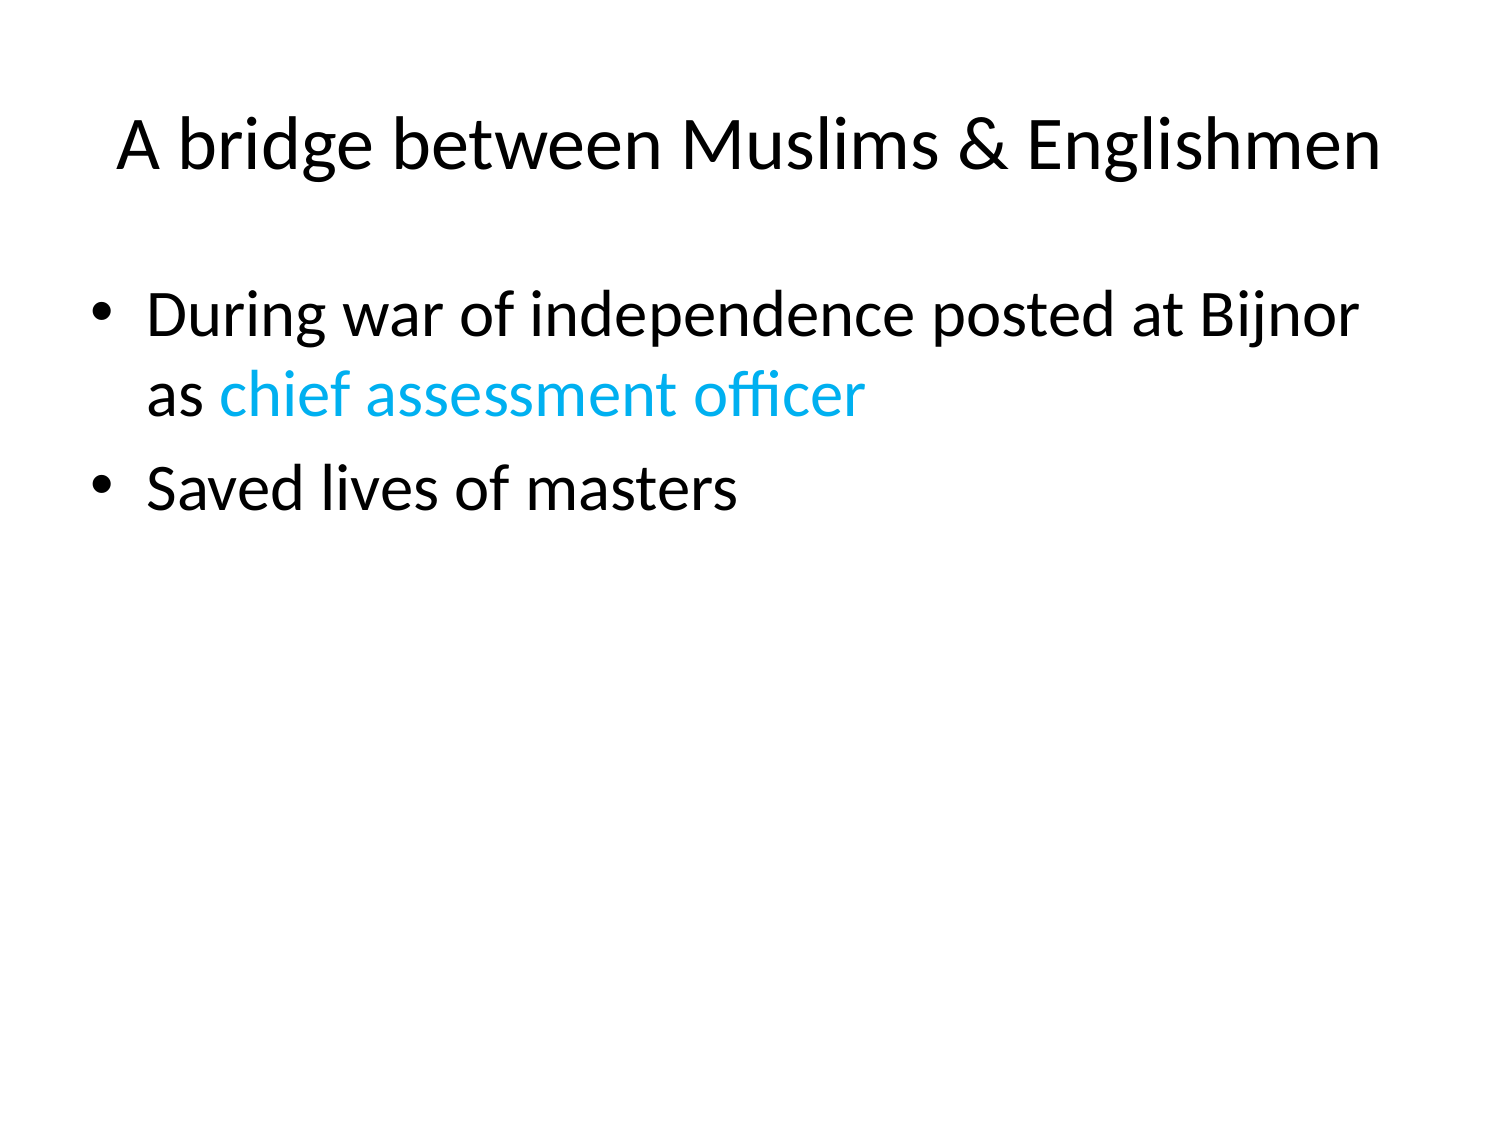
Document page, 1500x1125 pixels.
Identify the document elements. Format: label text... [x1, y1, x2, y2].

list During war of independence posted at Bijnor as chief assessment officer Saved lives of masters [75, 262, 1425, 1005]
title A bridge between Muslims & Englishmen [75, 45, 1425, 233]
